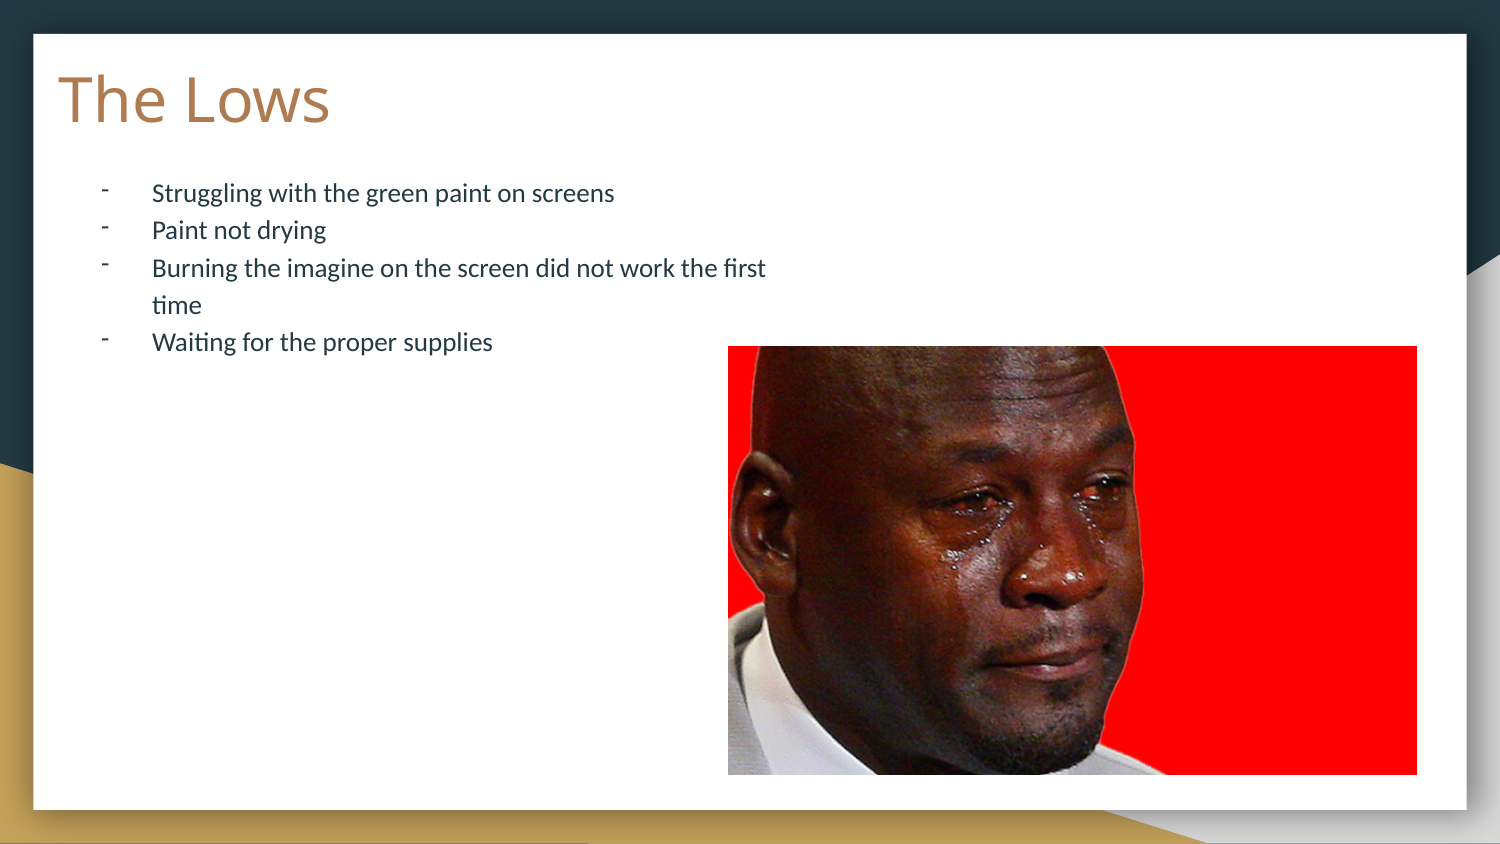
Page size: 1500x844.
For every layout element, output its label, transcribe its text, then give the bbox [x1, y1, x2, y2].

list Struggling with the green paint on screens Paint not drying Burning the imagine on the screen did not work the first time Waiting for the proper supplies [62, 155, 829, 558]
picture [728, 346, 1417, 775]
title The Lows [43, 44, 1276, 202]
